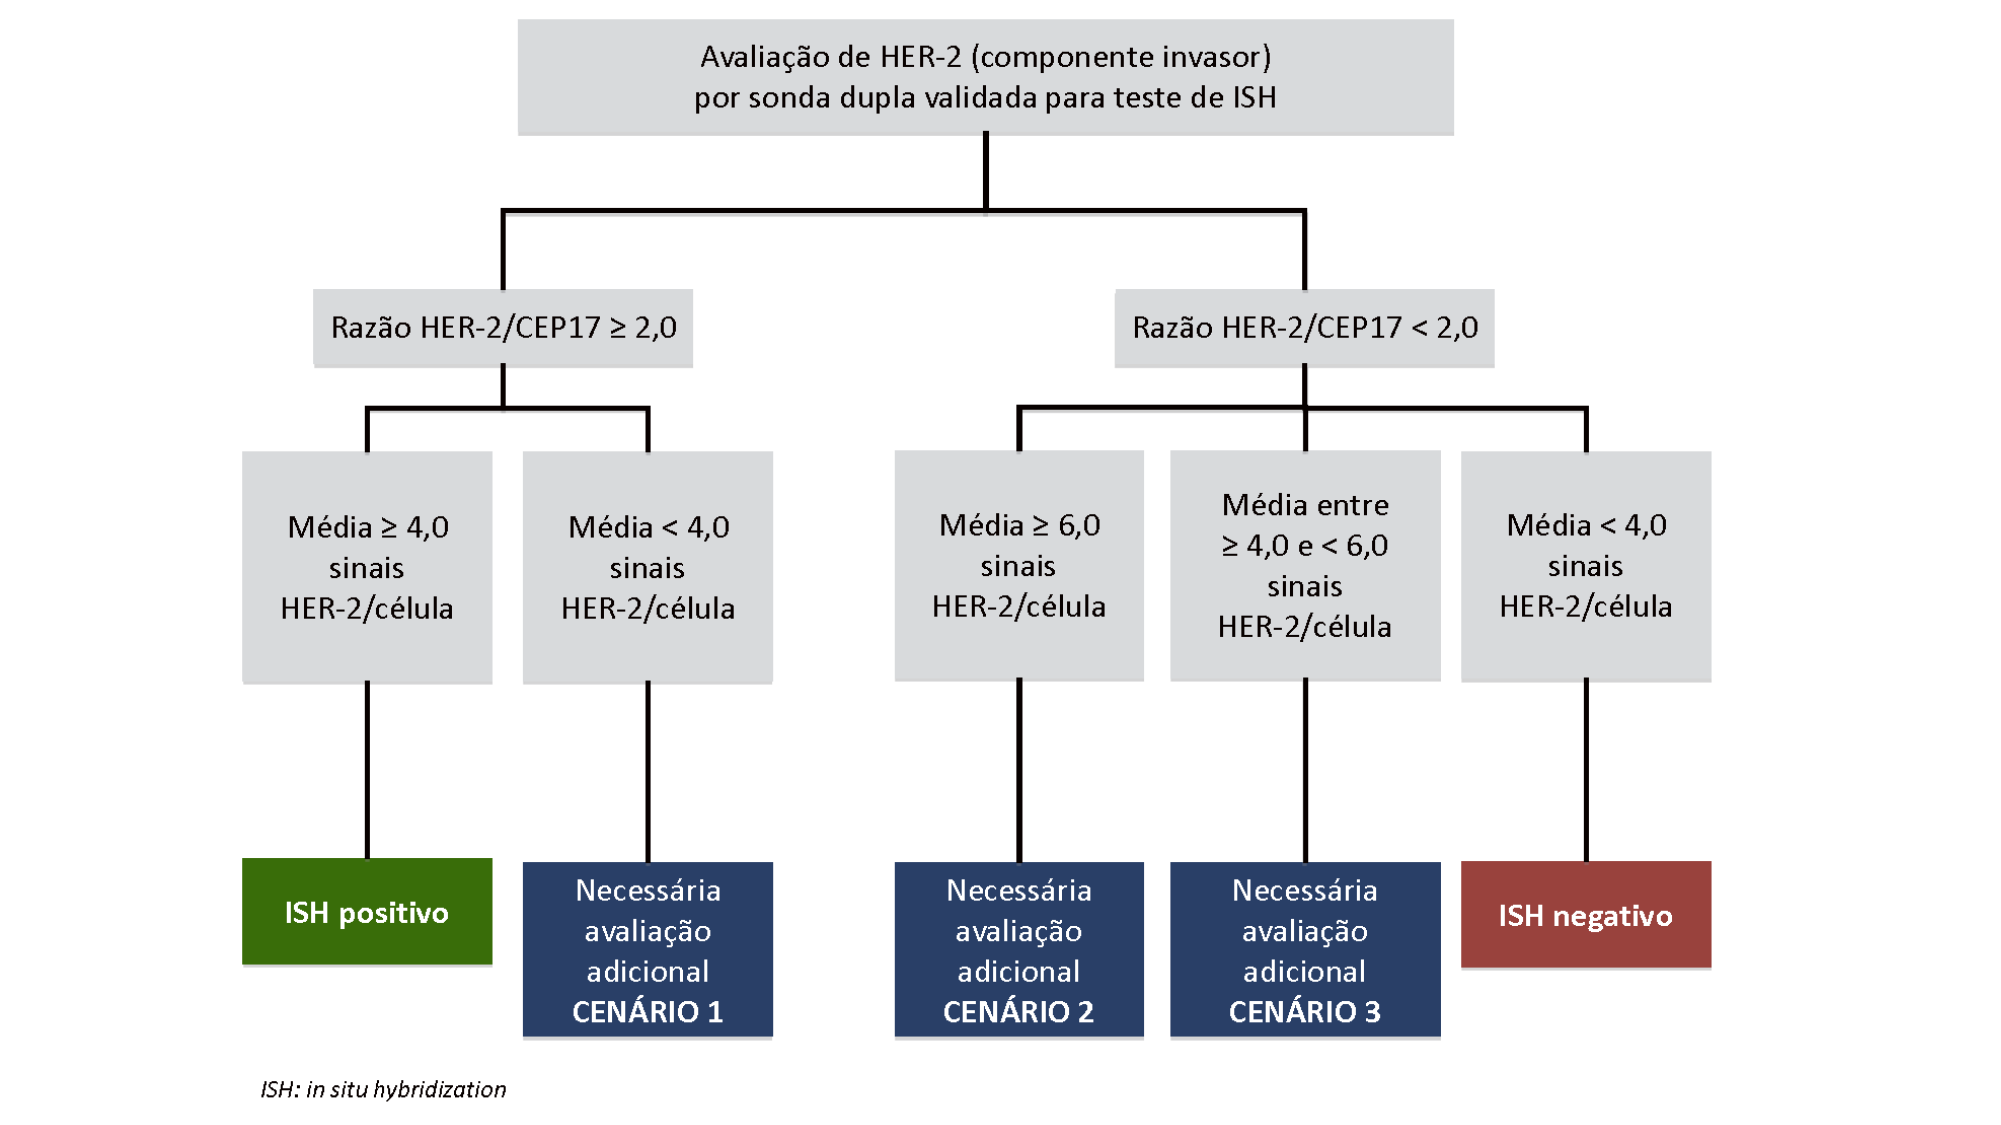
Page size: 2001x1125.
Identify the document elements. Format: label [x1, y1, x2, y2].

picture [226, 0, 1746, 1125]
